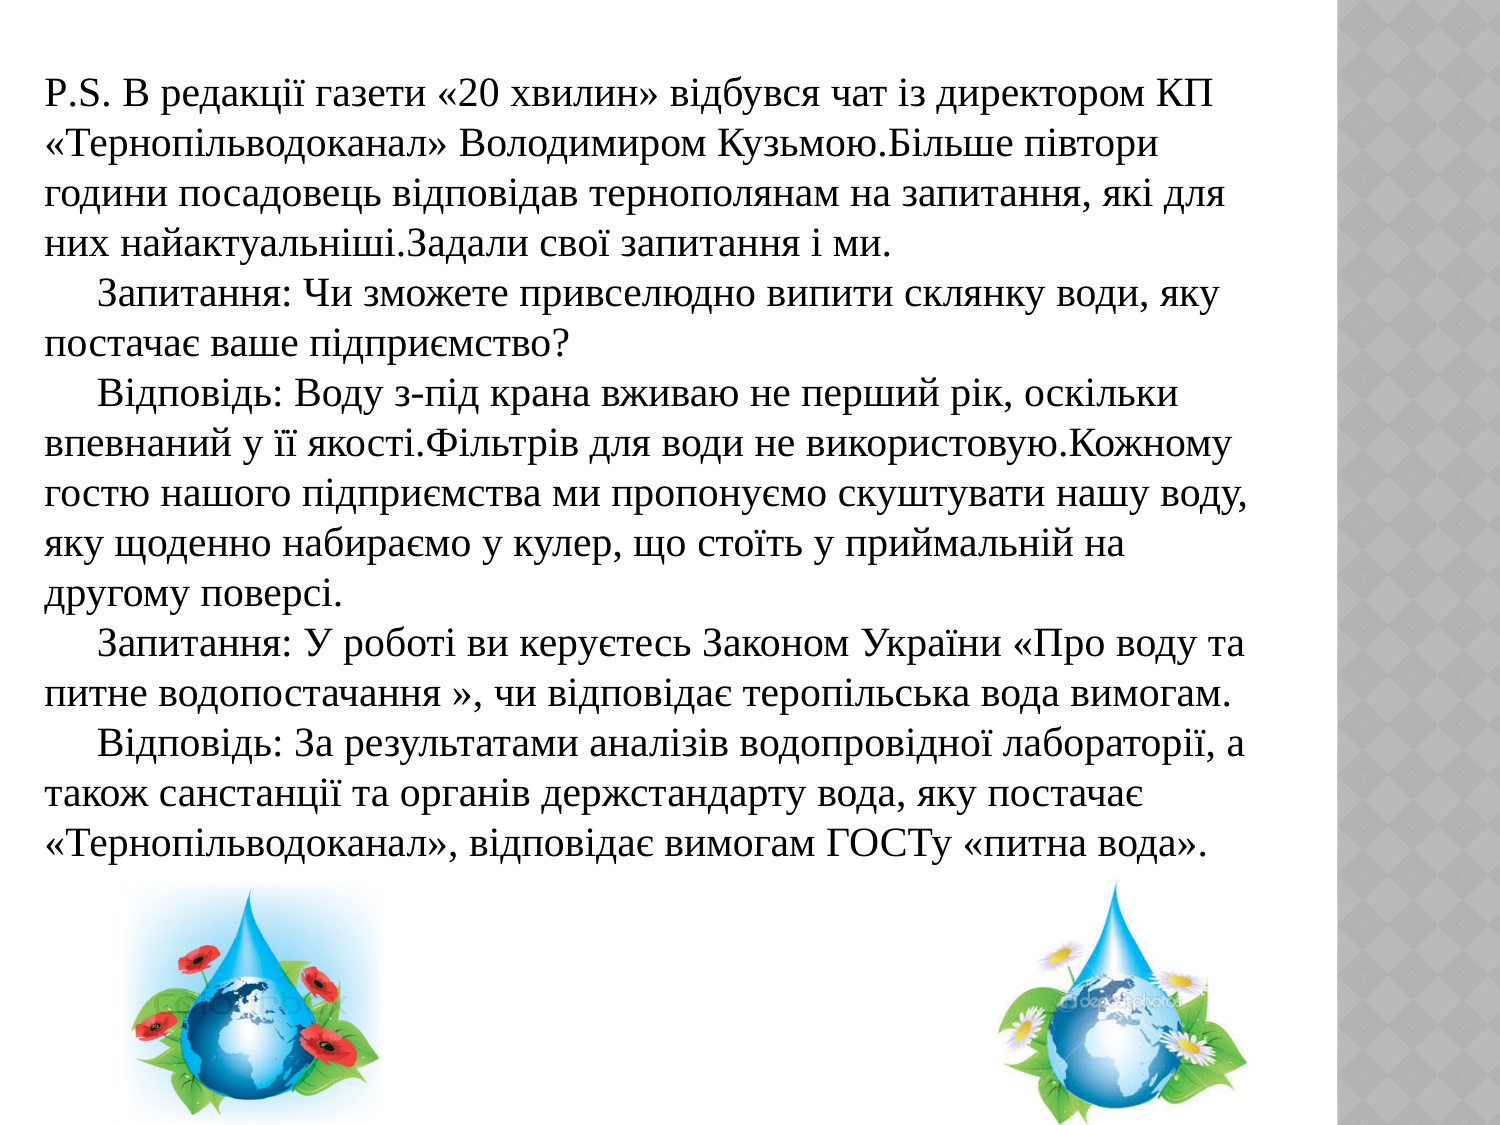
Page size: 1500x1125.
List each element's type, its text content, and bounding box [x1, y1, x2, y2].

text_box P.S. В редакції газети «20 хвилин» відбувся чат із директором КП «Тернопільводоканал» Володимиром Кузьмою.Більше півтори години посадовець відповідав тернополянам на запитання, які для них найактуальніші.Задали свої запитання і ми. Запитання: Чи зможете привселюдно випити склянку води, яку постачає ваше підприємство? Відповідь: Воду з-під крана вживаю не перший рік, оскільки впевнаний у її якості.Фільтрів для води не використовую.Кожному гостю нашого підприємства ми пропонуємо скуштувати нашу воду, яку щоденно набираємо у кулер, що стоїть у приймальній на другому поверсі. Запитання: У роботі ви керуєтесь Законом України «Про воду та питне водопостачання », чи відповідає теропільська вода вимогам. Відповідь: За результатами аналізів водопровідної лабораторії, а також санстанції та органів держстандарту вода, яку постачає «Тернопільводоканал», відповідає вимогам ГОСТу «питна вода». [29, 57, 1282, 918]
picture [123, 880, 385, 1125]
picture [997, 878, 1247, 1125]
